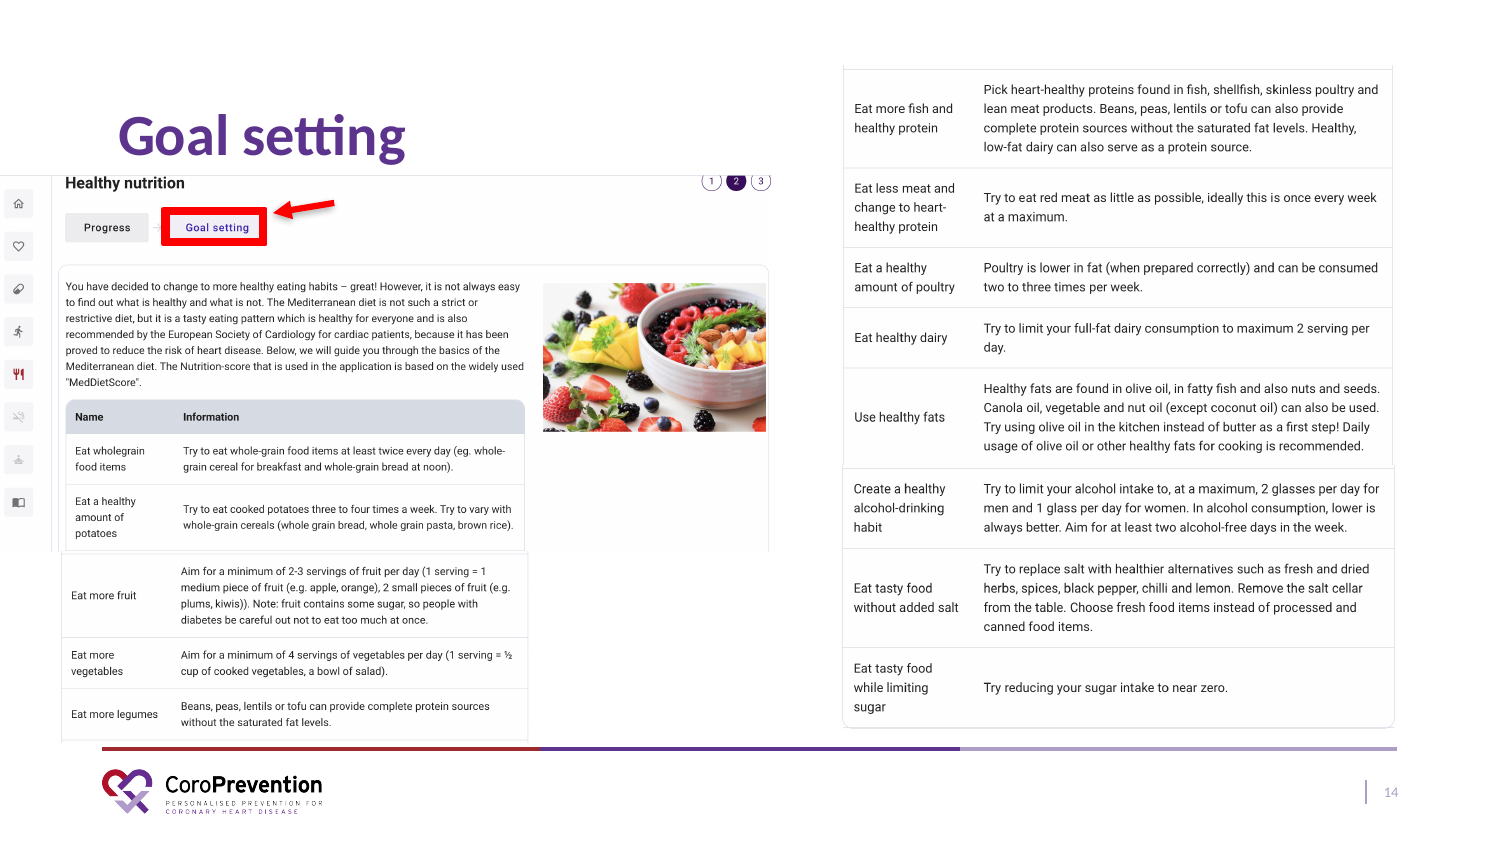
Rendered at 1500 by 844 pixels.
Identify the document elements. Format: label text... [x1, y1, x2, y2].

picture [840, 65, 1397, 732]
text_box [272, 202, 335, 214]
picture [102, 769, 322, 814]
picture [0, 174, 772, 744]
slide_number 14 [1357, 768, 1414, 814]
title Goal setting [103, 65, 838, 208]
